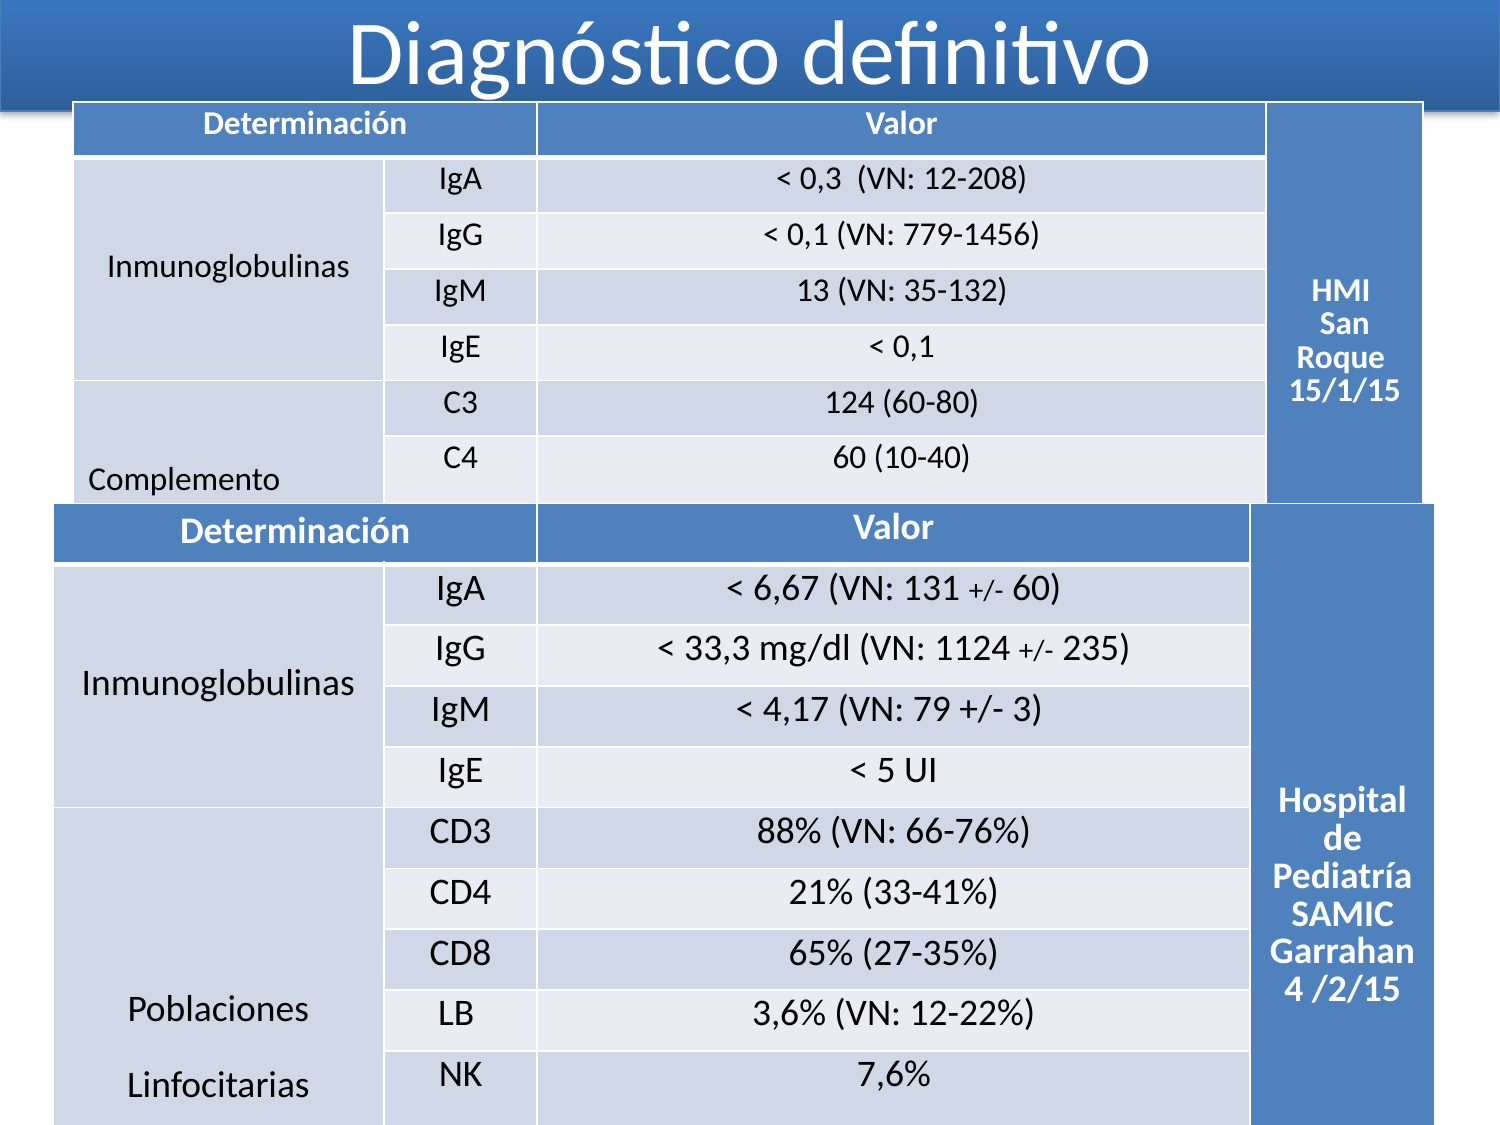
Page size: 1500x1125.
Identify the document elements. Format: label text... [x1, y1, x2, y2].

table_cell 124 (60-80) [538, 381, 1265, 435]
table_cell 7,6% [538, 1052, 1249, 1125]
table_cell C3 [385, 381, 536, 435]
table_cell IgA [385, 160, 536, 212]
table_cell IgM [385, 687, 536, 746]
table_cell LB [385, 991, 536, 1050]
table_cell NK [385, 1052, 536, 1125]
table_header Determinación [74, 103, 536, 155]
table_cell CD3 [385, 808, 536, 868]
table_cell Inmunoglobulinas [54, 567, 383, 807]
table_cell IgE [385, 326, 536, 380]
table_cell IgM [385, 270, 536, 324]
table_cell 65% (27-35%) [538, 930, 1249, 989]
table_cell IgA [385, 567, 536, 624]
table_cell < 5 UI [538, 748, 1249, 807]
table_header Valor [538, 103, 1265, 155]
table_cell CD8 [385, 930, 536, 989]
table_header Hospital de PediatríaSAMIC Garrahan 4 /2/15 [1251, 504, 1434, 1125]
table_cell 21% (33-41%) [538, 869, 1249, 928]
table_cell < 0,3 (VN: 12-208) [538, 160, 1265, 212]
table_cell < 33,3 mg/dl (VN: 1124 +/- 235) [538, 626, 1249, 685]
table_cell Inmunoglobulinas [74, 160, 383, 380]
table_cell < 6,67 (VN: 131 +/- 60) [538, 567, 1249, 624]
table_cell C4 [385, 437, 536, 503]
table_header Determinación [54, 504, 536, 562]
table_cell IgE [385, 748, 536, 807]
table_cell IgG [385, 214, 536, 268]
table_cell 3,6% (VN: 12-22%) [538, 991, 1249, 1050]
table_header HMI San Roque 15/1/15 [1267, 103, 1422, 503]
table_cell < 4,17 (VN: 79 +/- 3) [538, 687, 1249, 746]
table_header Valor [538, 504, 1249, 562]
table_cell 13 (VN: 35-132) [538, 270, 1265, 324]
table_cell < 0,1 (VN: 779-1456) [538, 214, 1265, 268]
title Diagnóstico definitivo [0, 0, 1500, 112]
table_cell CD4 [385, 869, 536, 928]
table_cell Complemento [74, 381, 383, 503]
table_cell Poblaciones Linfocitarias [54, 808, 383, 1125]
table_cell IgG [385, 626, 536, 685]
table_cell 60 (10-40) [538, 437, 1265, 503]
table_cell 88% (VN: 66-76%) [538, 808, 1249, 868]
table_cell < 0,1 [538, 326, 1265, 380]
